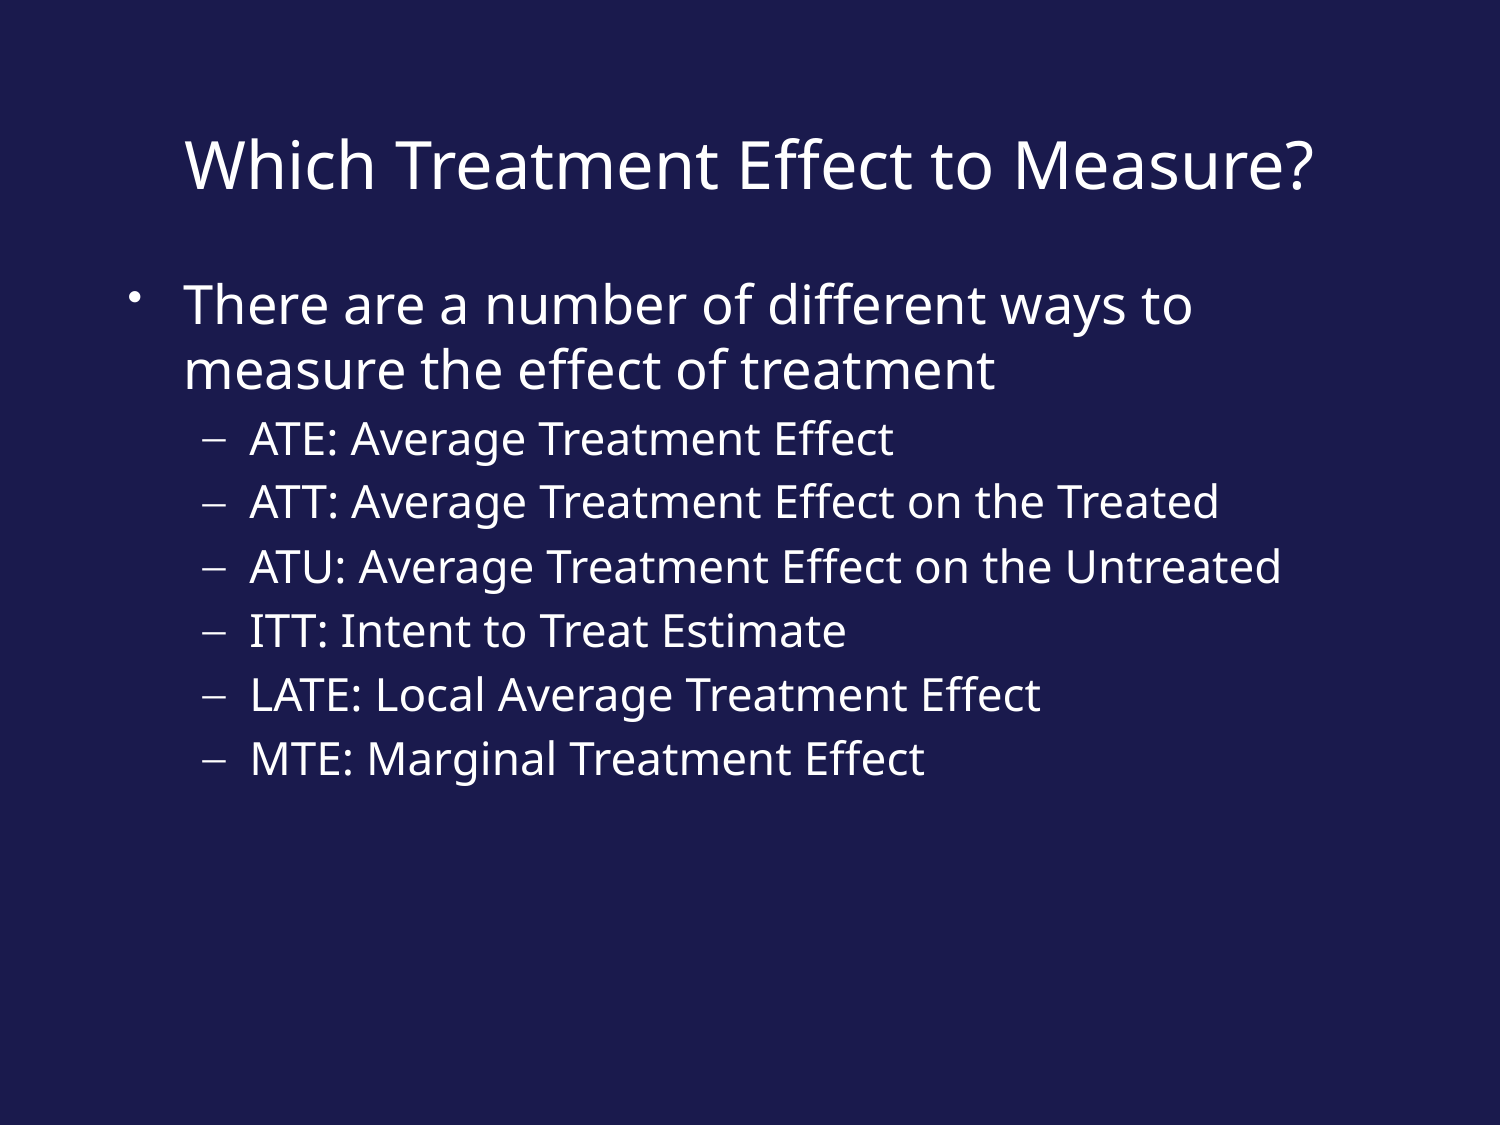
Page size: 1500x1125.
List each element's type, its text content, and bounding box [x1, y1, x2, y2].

title Which Treatment Effect to Measure? [112, 99, 1388, 225]
list There are a number of different ways to measure the effect of treatment ATE: Average Treatment Effect ATT: Average Treatment Effect on the Treated ATU: Average Treatment Effect on the Untreated ITT: Intent to Treat Estimate LATE: Local Average Treatment Effect MTE: Marginal Treatment Effect [112, 262, 1388, 913]
